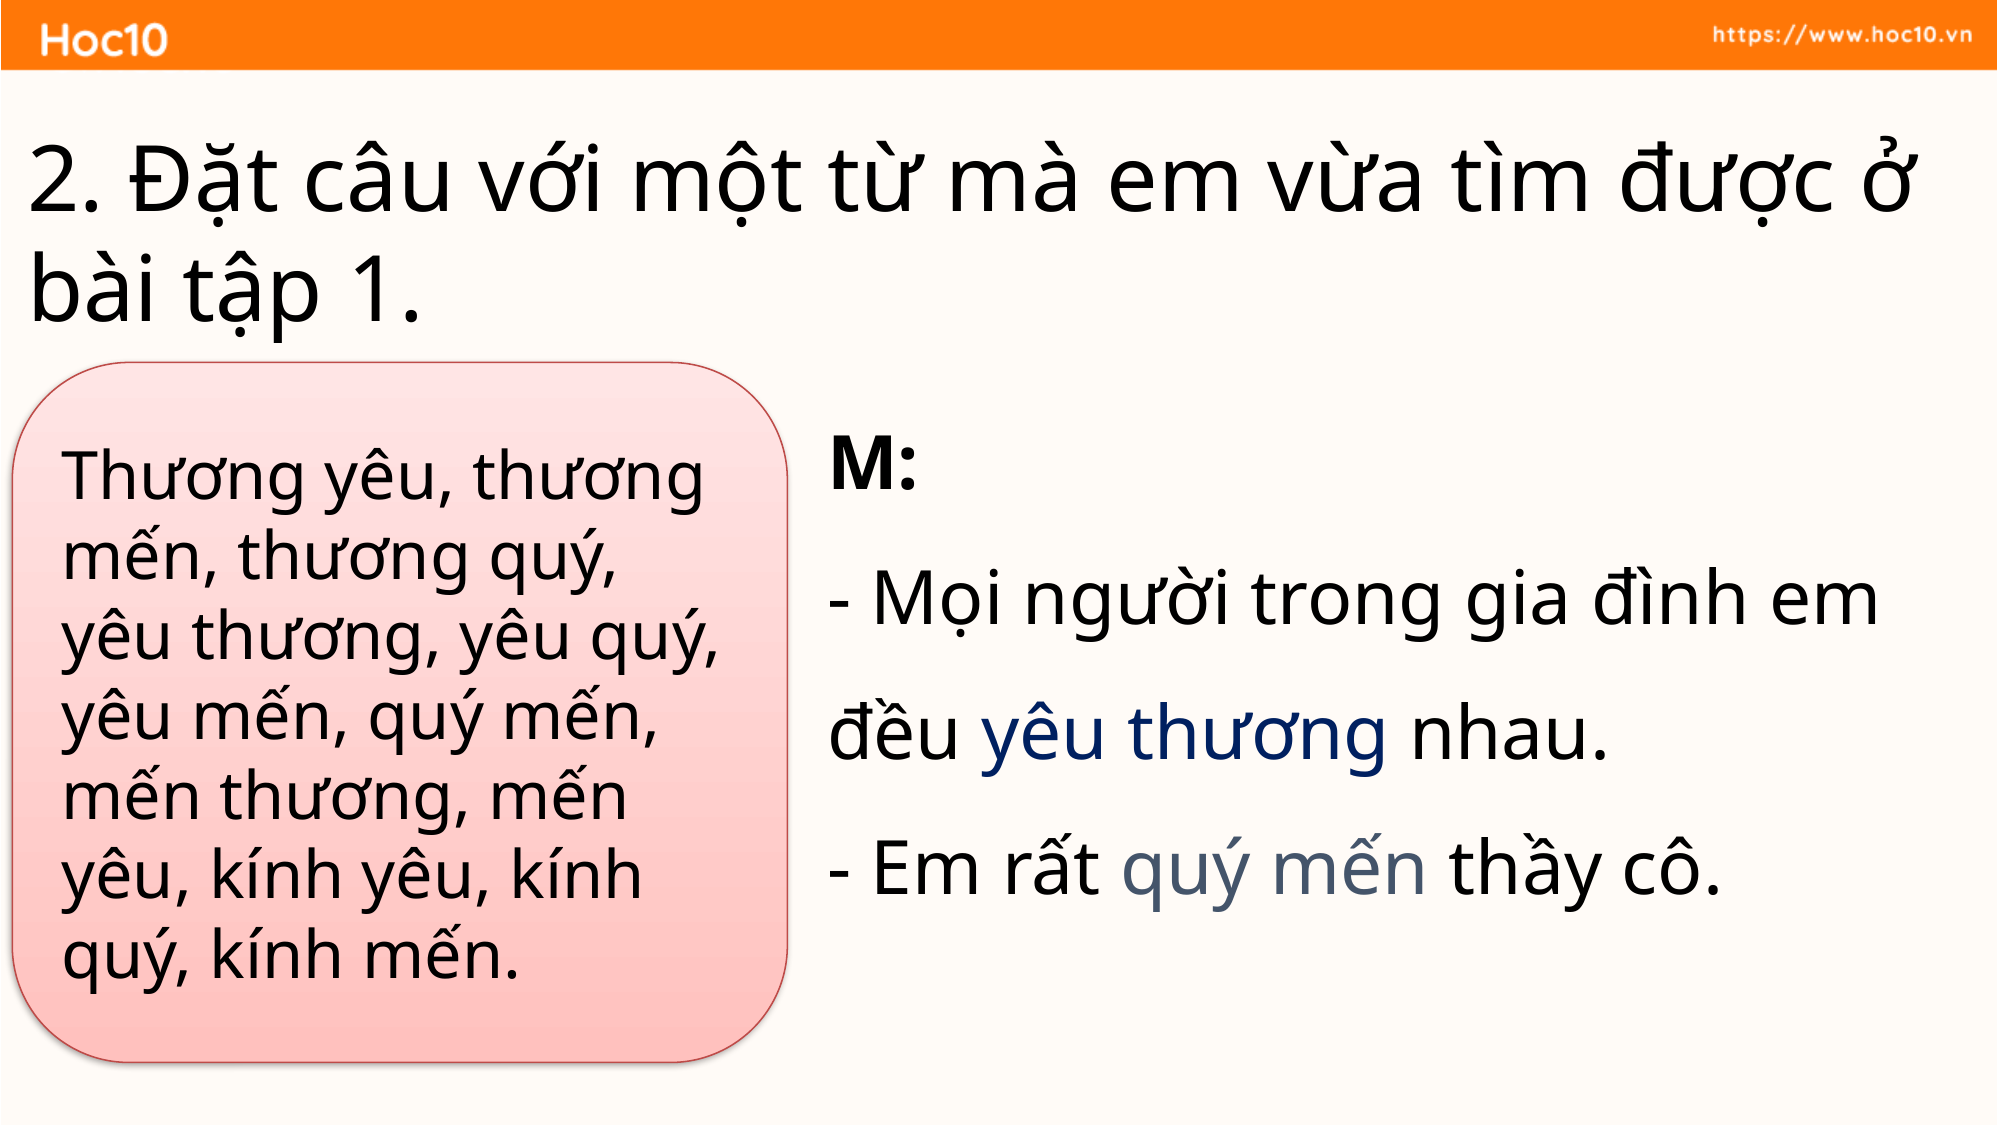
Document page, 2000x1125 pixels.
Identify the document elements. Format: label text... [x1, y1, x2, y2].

picture [1, 0, 1997, 1125]
text_box Thương yêu, thương mến, thương quý, yêu thương, yêu quý, yêu mến, quý mến, mến thương, mến yêu, kính yêu, kính quý, kính mến. [12, 362, 788, 1063]
text_box M: - Mọi người trong gia đình em đều yêu thương nhau. - Em rất quý mến thầy cô. [812, 362, 1900, 918]
text_box 2. Đặt câu với một từ mà em vừa tìm được ở bài tập 1. [12, 112, 1975, 348]
